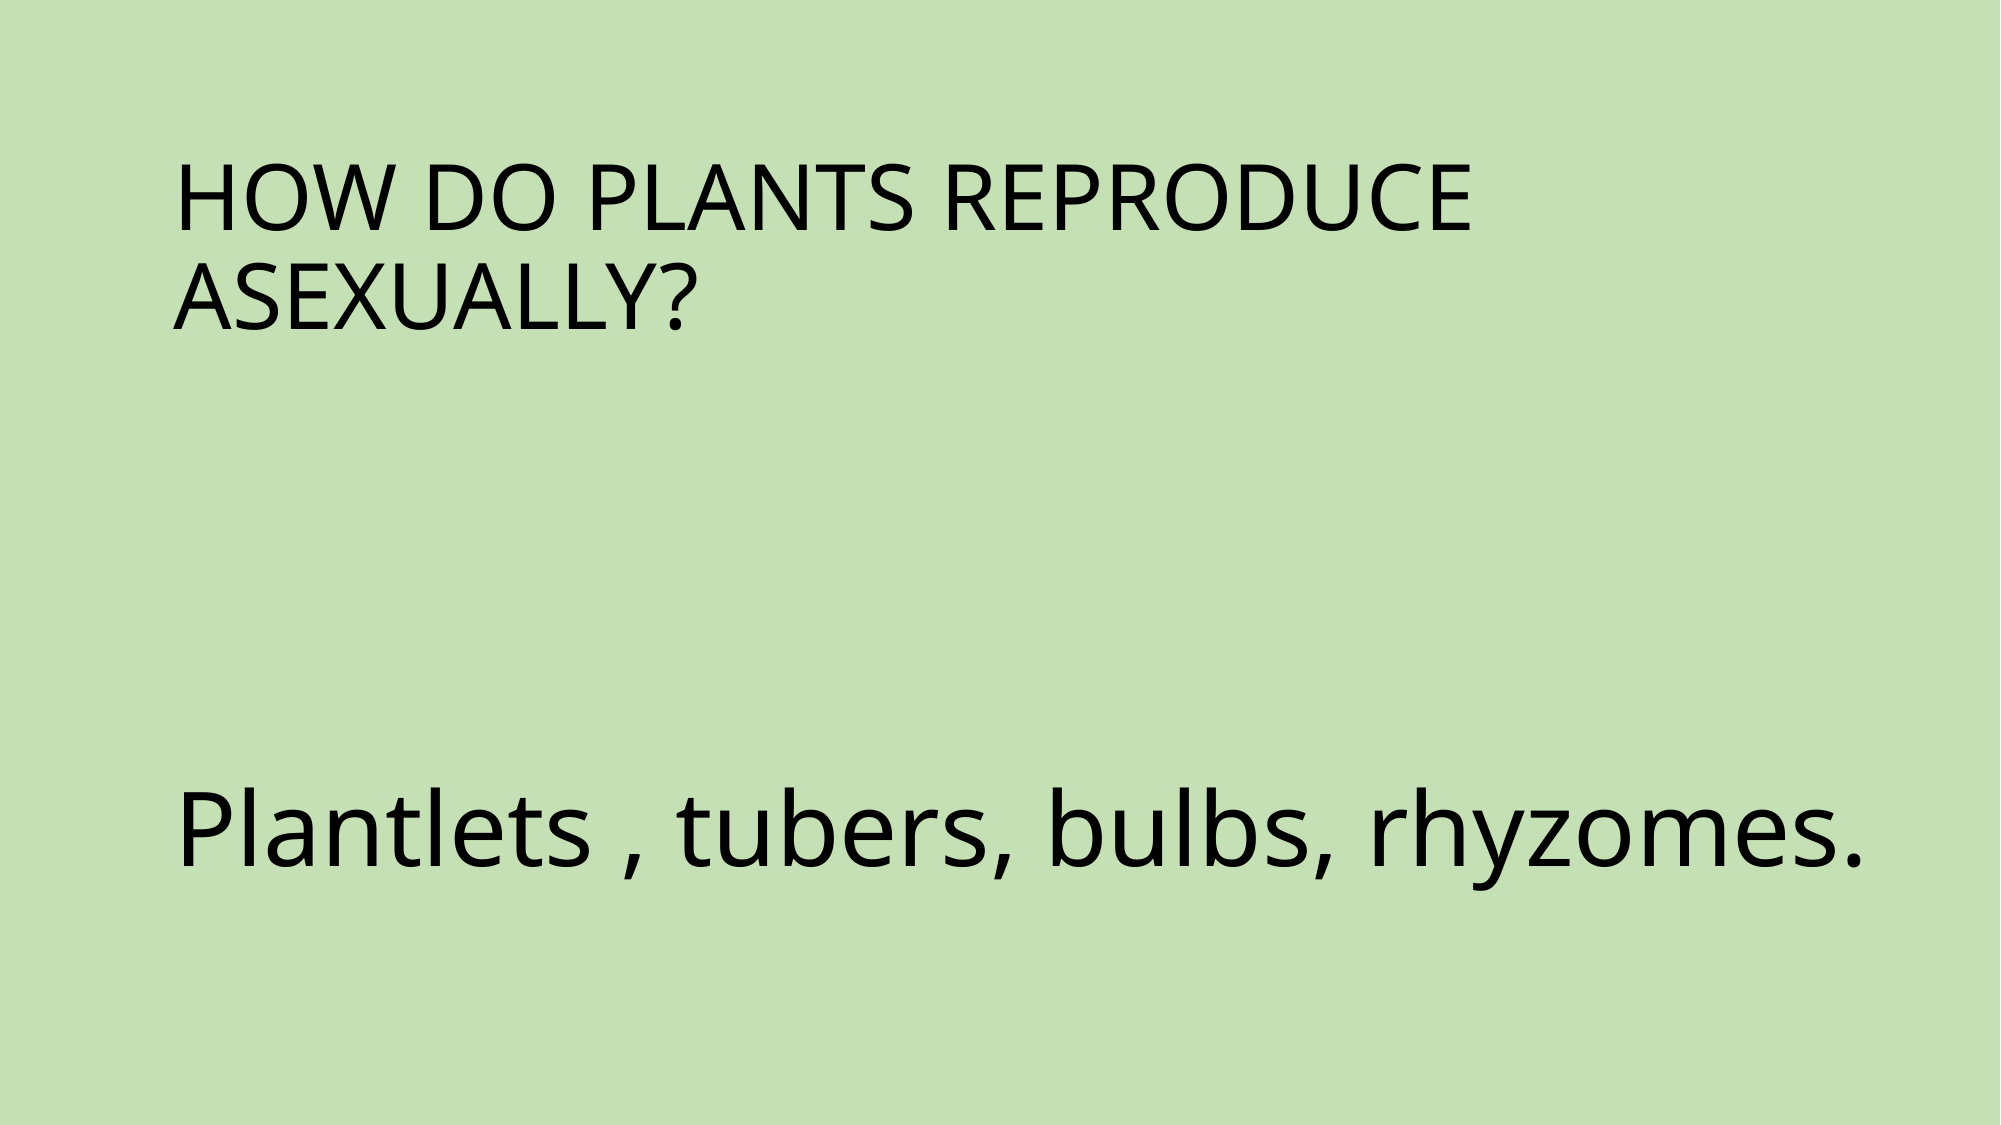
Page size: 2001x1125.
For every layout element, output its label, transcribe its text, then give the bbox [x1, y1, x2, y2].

title HOW DO PLANTS REPRODUCE ASEXUALLY? [158, 54, 1884, 533]
text_box Plantlets , tubers, bulbs, rhyzomes. [158, 765, 1884, 983]
